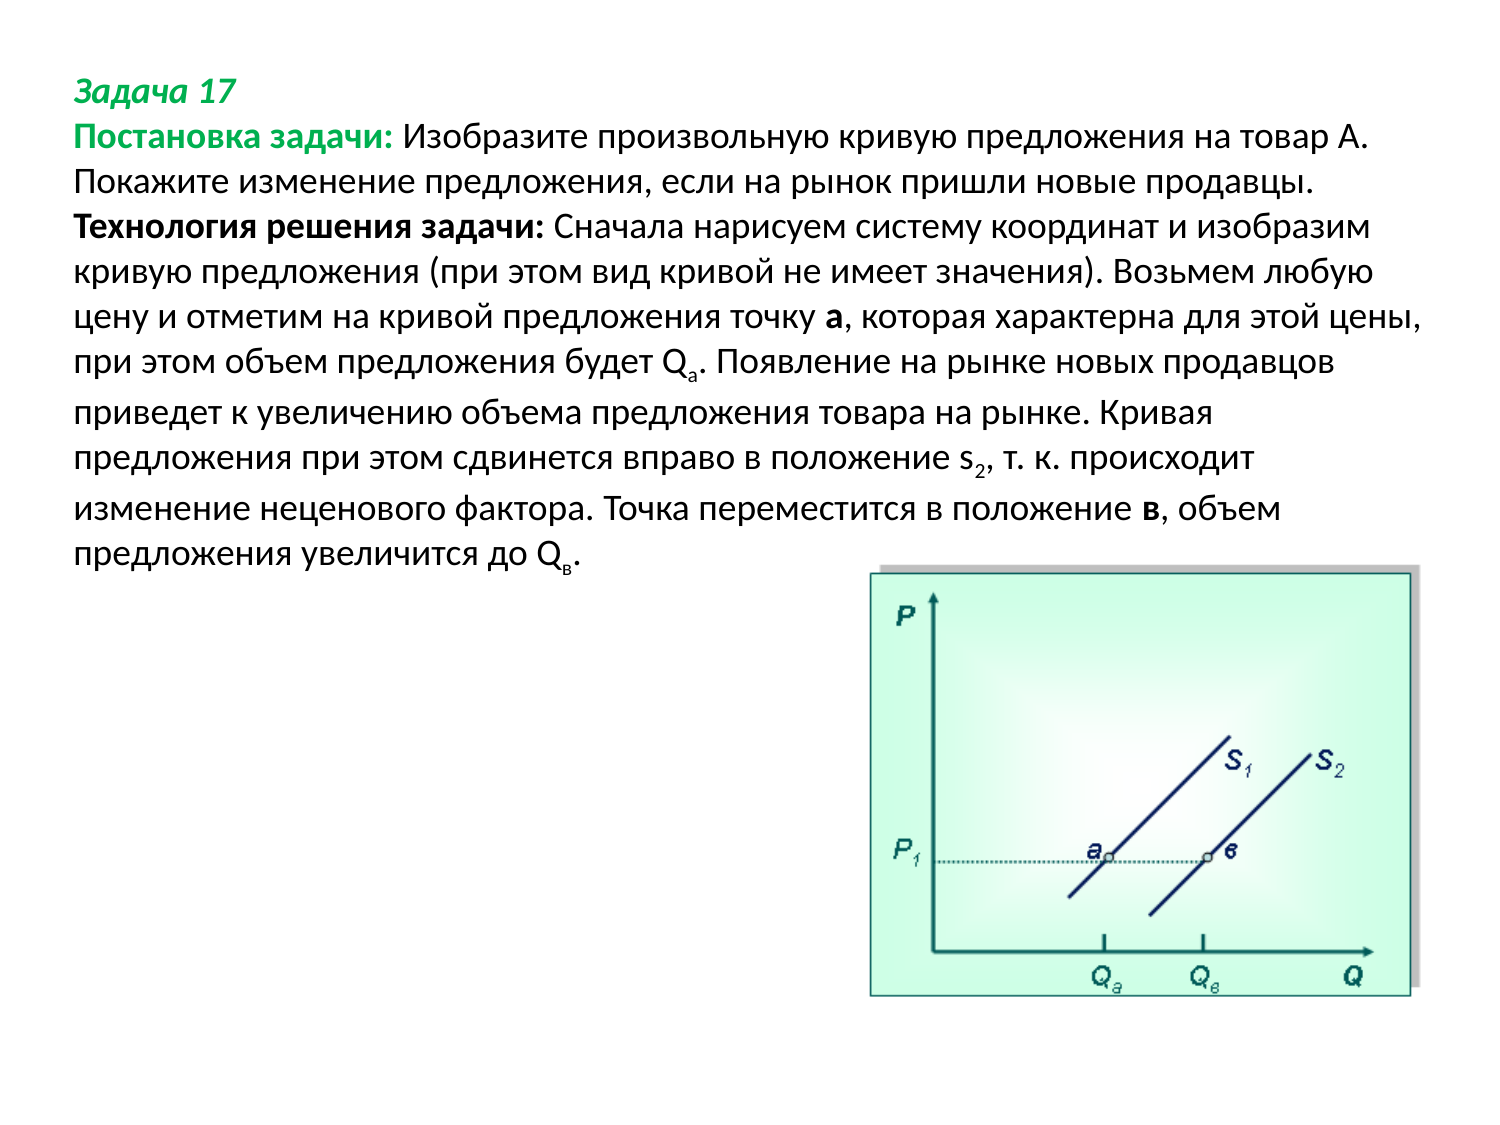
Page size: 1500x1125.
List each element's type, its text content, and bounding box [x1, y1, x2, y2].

picture [866, 562, 1424, 1001]
text_box Задача 17 Постановка задачи: Изобразите произвольную кривую предложения на товар А. Покажите изменение предложения, если на рынок пришли новые продавцы. Технология решения задачи: Сначала нарисуем систему координат и изобразим кривую предложения (при этом вид кривой не имеет значения). Возьмем любую цену и отметим на кривой предложения точку а, которая характерна для этой цены, при этом объем предложения будет Qa. Появление на рынке новых продавцов приведет к увеличению объема предложения товара на рынке. Кривая предложения при этом сдвинется вправо в положение s2, т. к. происходит изменение неценового фактора. Точка переместится в положение в, объем предложения увеличится до Qв. [58, 58, 1442, 587]
